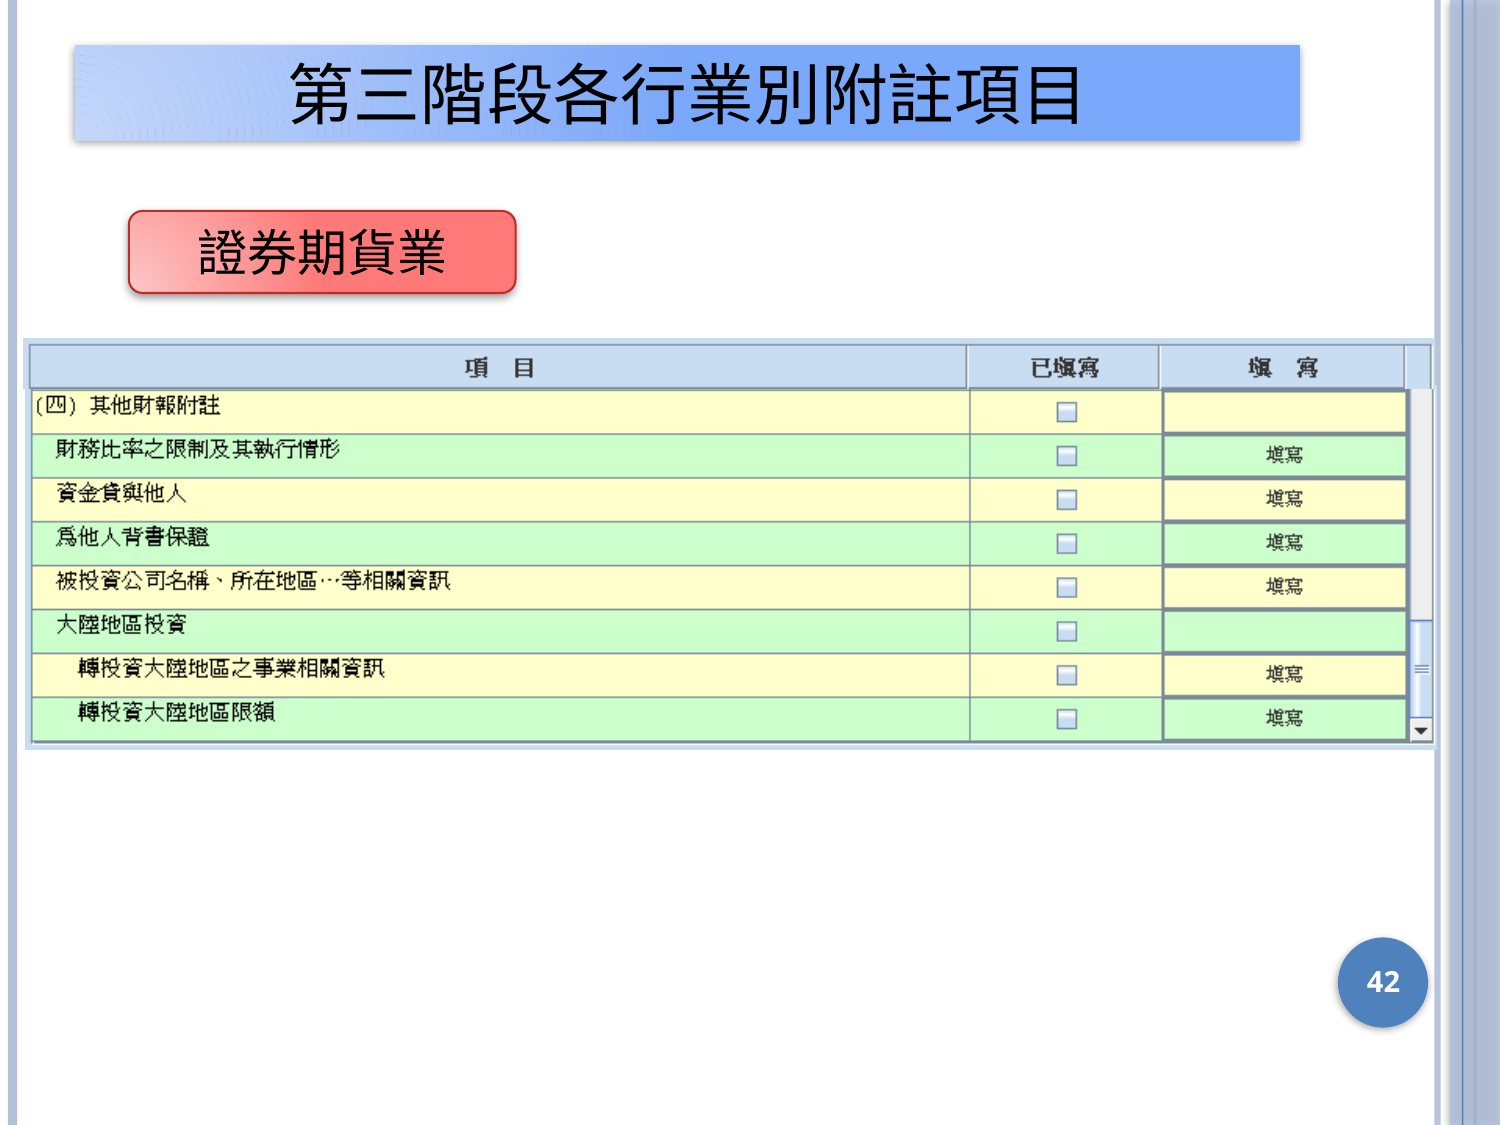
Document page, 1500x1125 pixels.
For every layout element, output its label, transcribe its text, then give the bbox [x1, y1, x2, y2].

text_box 第三階段各行業別附註項目 [74, 44, 1301, 142]
slide_number 42 [1333, 940, 1434, 1026]
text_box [22, 338, 1437, 751]
text_box 證券期貨業 [127, 209, 517, 295]
